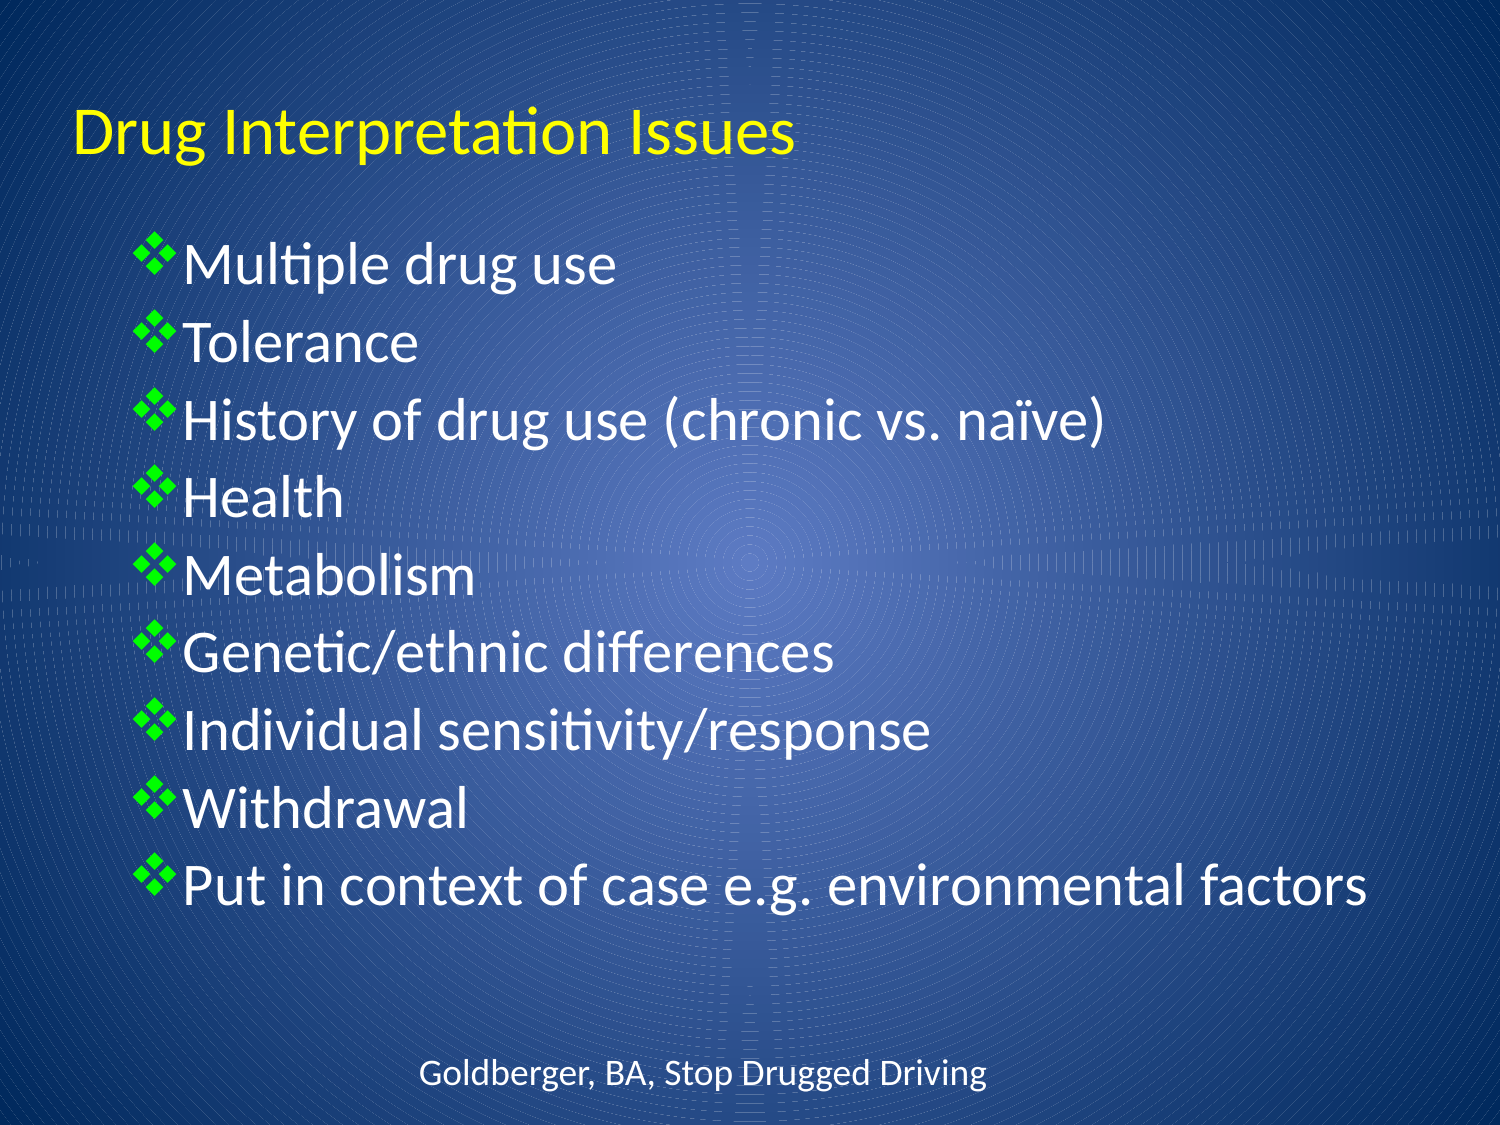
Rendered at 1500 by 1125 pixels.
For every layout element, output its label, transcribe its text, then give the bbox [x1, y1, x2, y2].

title Drug Interpretation Issues [57, 77, 1324, 177]
list Multiple drug use Tolerance History of drug use (chronic vs. naïve) Health Metabolism Genetic/ethnic differences Individual sensitivity/response Withdrawal Put in context of case e.g. environmental factors [112, 224, 1388, 988]
text_box Goldberger, BA, Stop Drugged Driving [403, 1041, 1012, 1101]
